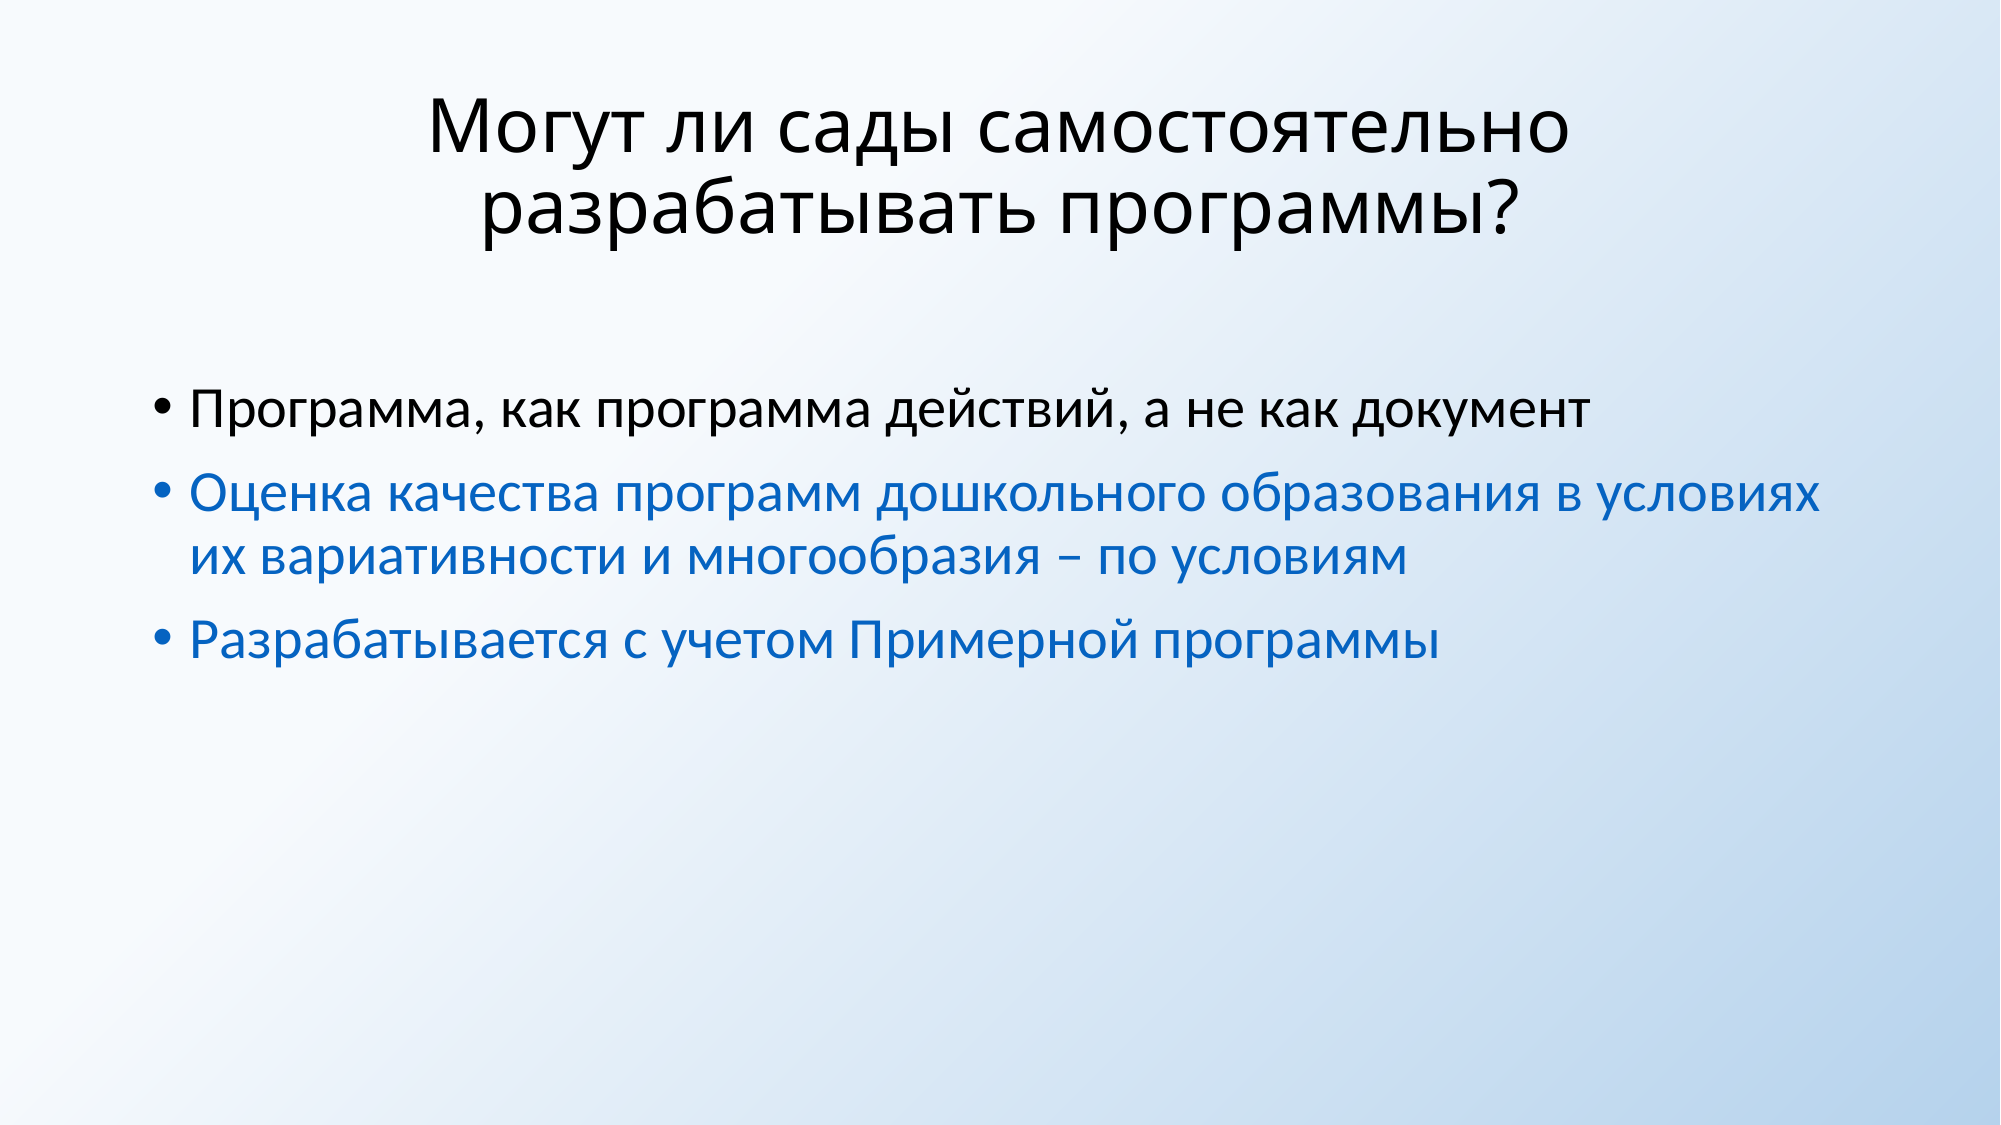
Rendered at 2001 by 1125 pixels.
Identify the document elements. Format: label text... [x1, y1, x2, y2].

list Программа, как программа действий, а не как документ Оценка качества программ дошкольного образования в условиях их вариативности и многообразия – по условиям Разрабатывается с учетом Примерной программы [137, 370, 1863, 1076]
title Могут ли сады самостоятельно разрабатывать программы? [137, 59, 1863, 278]
